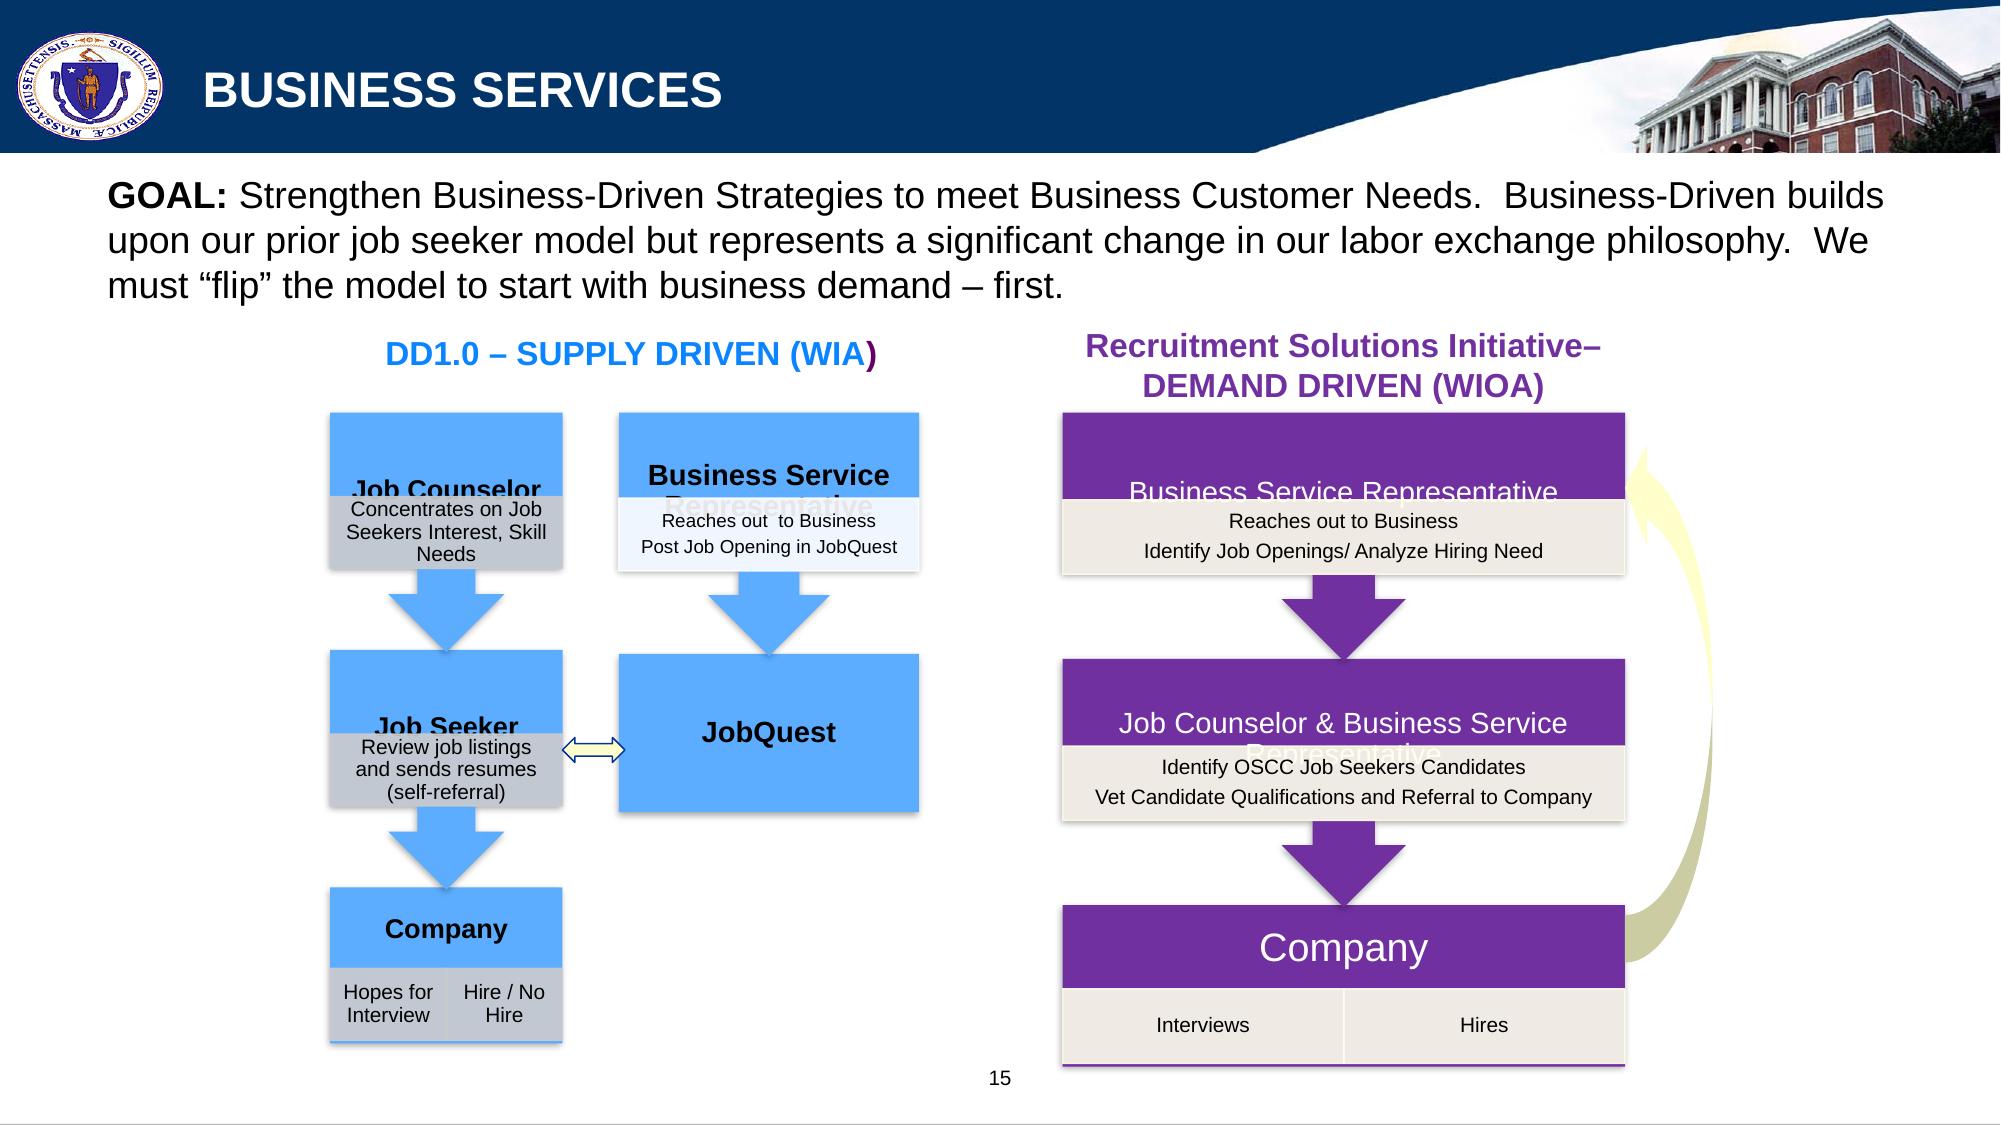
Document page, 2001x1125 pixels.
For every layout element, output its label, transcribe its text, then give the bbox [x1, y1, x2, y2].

list GOAL: Strengthen Business-Driven Strategies to meet Business Customer Needs. Business-Driven builds upon our prior job seeker model but represents a significant change in our labor exchange philosophy. We must “flip” the model to start with business demand – first. [99, 163, 1900, 314]
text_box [329, 412, 563, 1044]
text_box Recruitment Solutions Initiative– DEMAND DRIVEN (WIOA) [1012, 316, 1675, 412]
text_box [1629, 444, 1713, 963]
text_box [1062, 412, 1626, 1067]
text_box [618, 412, 920, 813]
title Business Services [187, 24, 1117, 151]
text_box [567, 737, 613, 763]
picture [0, 0, 2001, 153]
text_box DD1.0 – SUPPLY DRIVEN (WIA) [362, 324, 900, 380]
